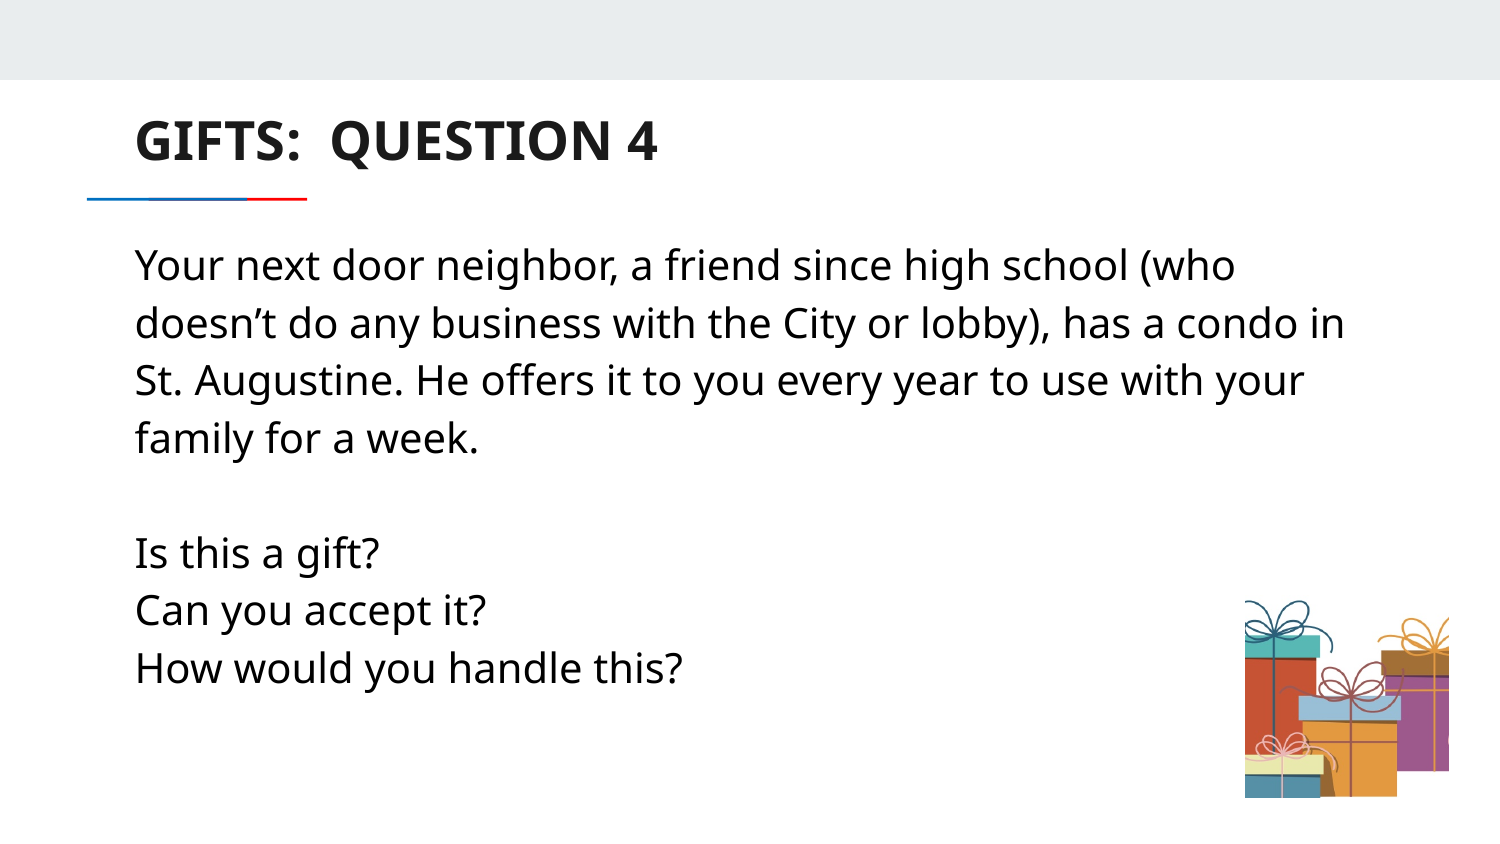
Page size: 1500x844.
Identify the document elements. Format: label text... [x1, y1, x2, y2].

title Gifts: Question 4 [119, 91, 1381, 180]
list Your next door neighbor, a friend since high school (who doesn’t do any business with the City or lobby), has a condo in St. Augustine. He offers it to you every year to use with your family for a week. Is this a gift? Can you accept it? How would you handle this? [119, 216, 1381, 588]
picture [1245, 594, 1449, 798]
